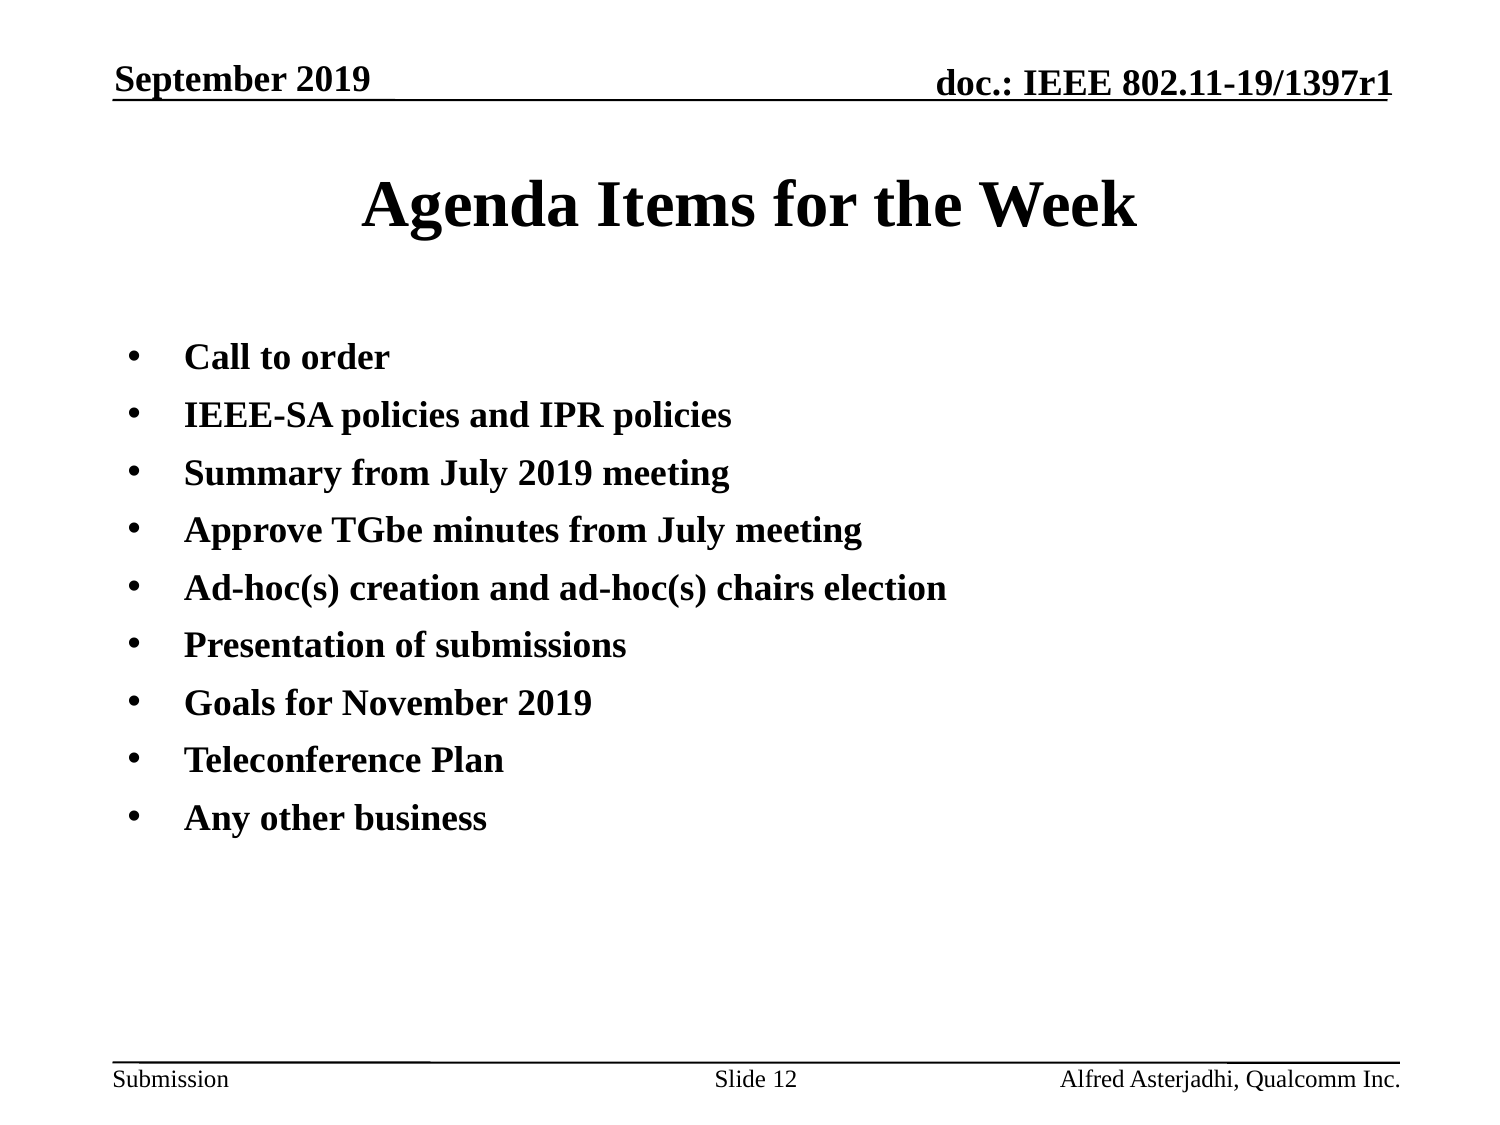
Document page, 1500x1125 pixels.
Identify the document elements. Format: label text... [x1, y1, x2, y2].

title Agenda Items for the Week [112, 112, 1388, 288]
footer Alfred Asterjadhi, Qualcomm Inc. [878, 1061, 1402, 1093]
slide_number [114, 54, 423, 100]
list Call to order IEEE-SA policies and IPR policies Summary from July 2019 meeting Approve TGbe minutes from July meeting Ad-hoc(s) creation and ad-hoc(s) chairs election Presentation of submissions Goals for November 2019 Teleconference Plan Any other business [112, 324, 1388, 1000]
slide_number Slide 12 [712, 1061, 800, 1123]
